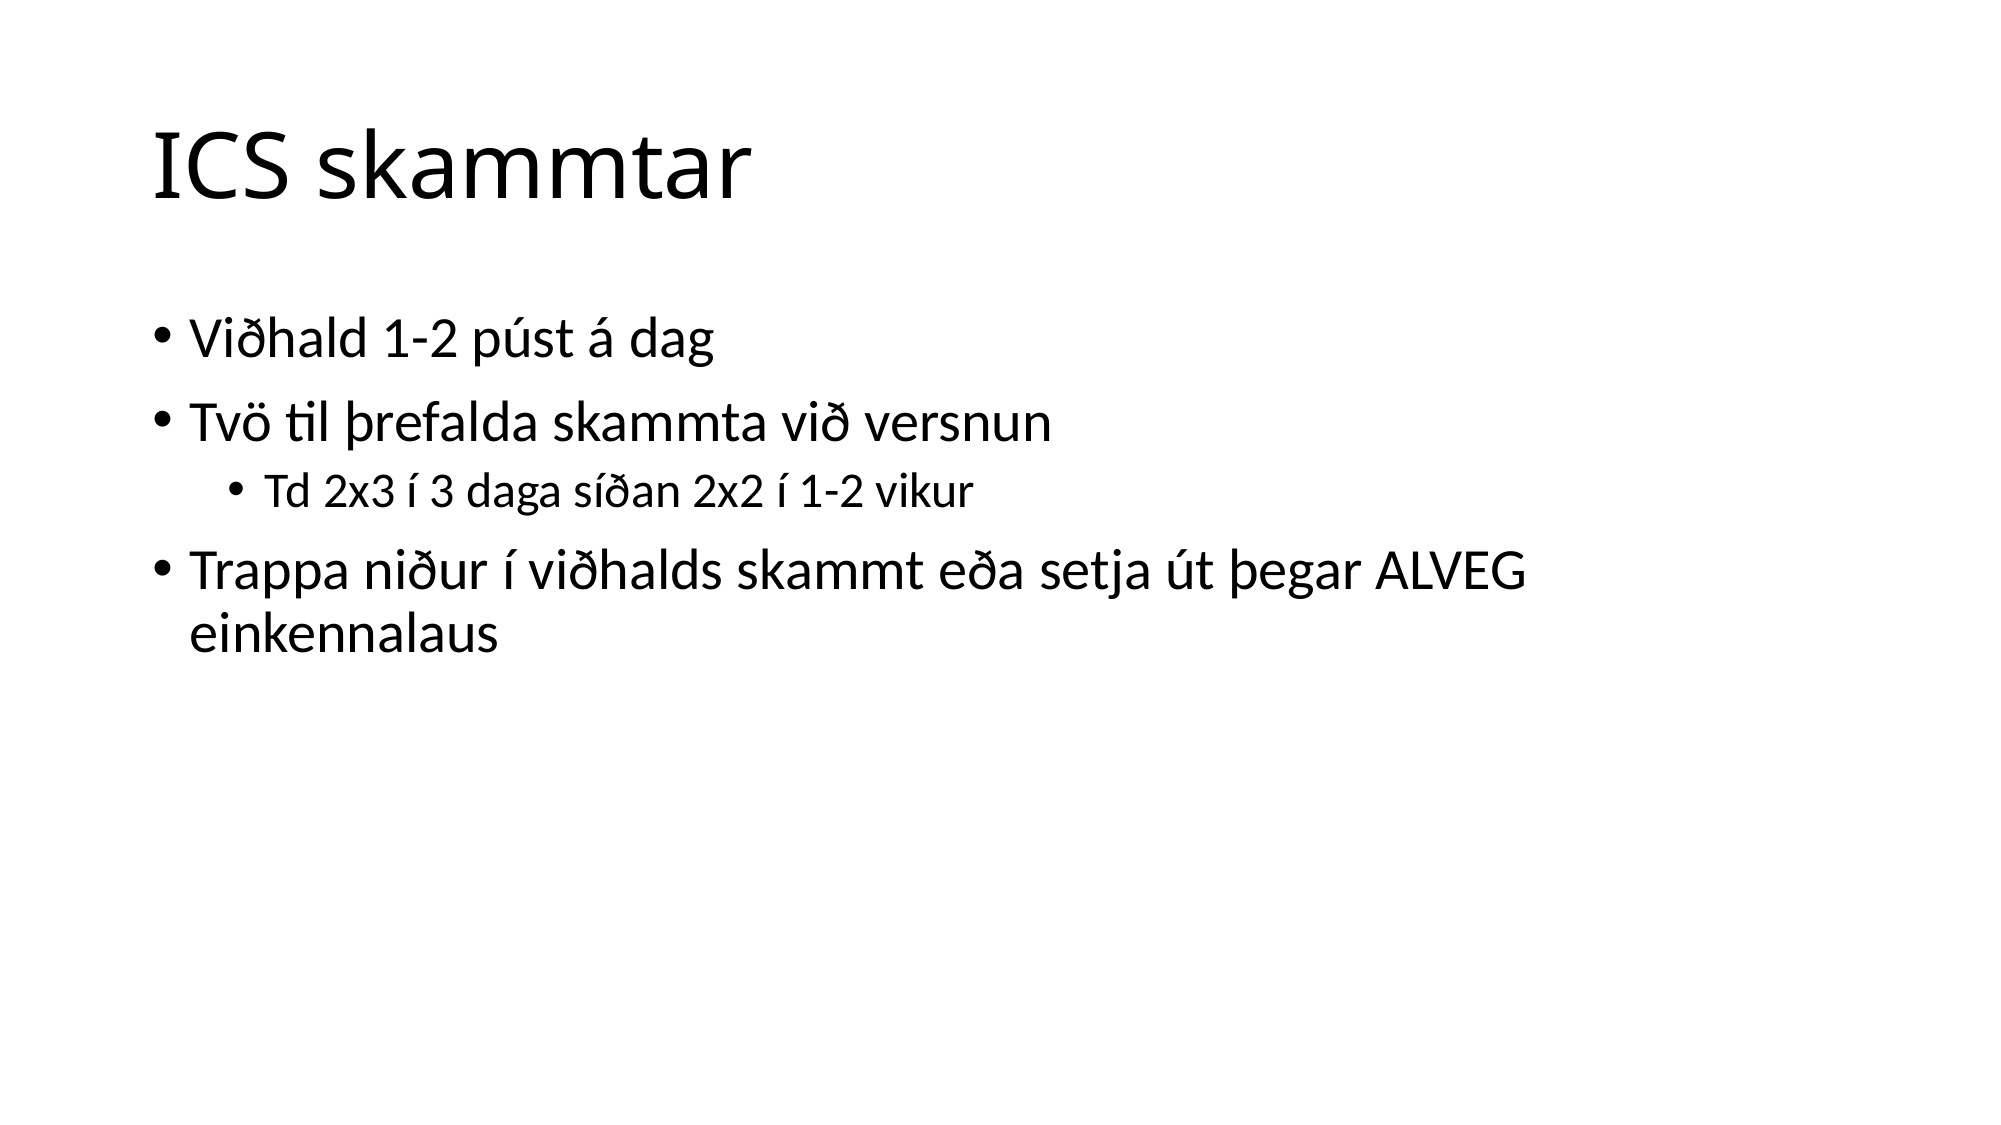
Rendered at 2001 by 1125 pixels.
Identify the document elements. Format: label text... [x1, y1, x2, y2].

title ICS skammtar [137, 59, 1863, 278]
list Viðhald 1-2 púst á dag Tvö til þrefalda skammta við versnun Td 2x3 í 3 daga síðan 2x2 í 1-2 vikur Trappa niður í viðhalds skammt eða setja út þegar ALVEG einkennalaus [137, 299, 1863, 1014]
